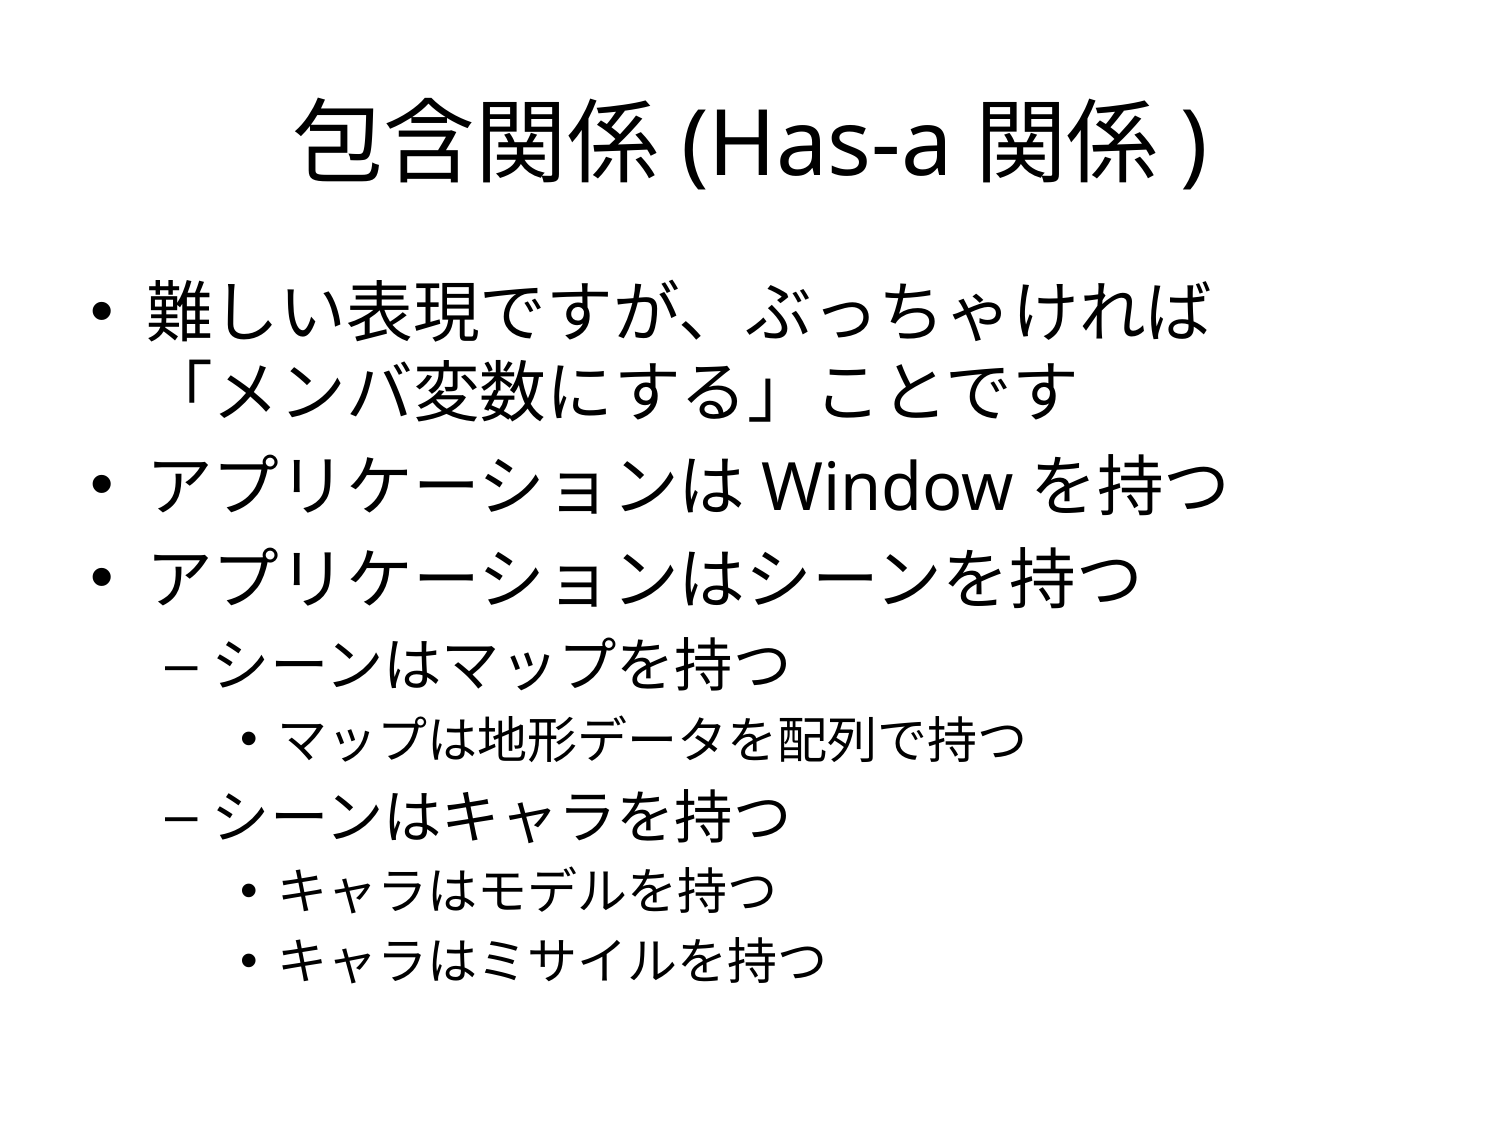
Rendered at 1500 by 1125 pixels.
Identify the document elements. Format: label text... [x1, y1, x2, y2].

title 包含関係(Has-a関係) [74, 44, 1426, 233]
list 難しい表現ですが、ぶっちゃければ 「メンバ変数にする」ことです アプリケーションはWindowを持つ アプリケーションはシーンを持つ シーンはマップを持つ マップは地形データを配列で持つ シーンはキャラを持つ キャラはモデルを持つ キャラはミサイルを持つ [74, 262, 1426, 1006]
